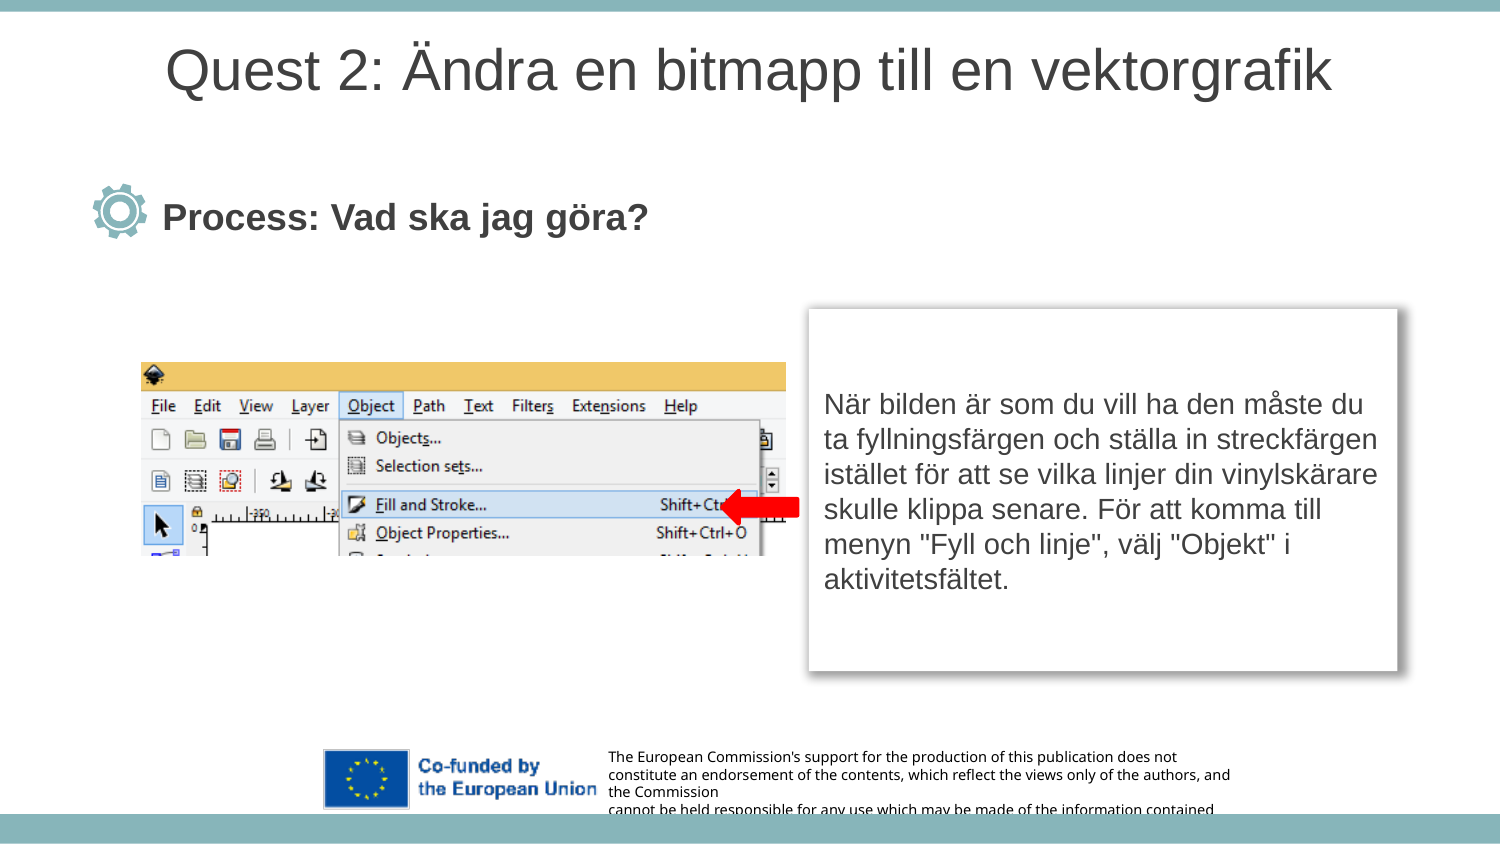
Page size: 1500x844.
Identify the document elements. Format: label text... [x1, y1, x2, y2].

picture [141, 362, 786, 557]
text_box [790, 496, 800, 518]
list Quest 2: Ändra en bitmapp till en vektorgrafik [0, 20, 1500, 115]
picture [322, 748, 618, 811]
text_box [90, 181, 147, 241]
list Process: Vad ska jag göra? [147, 192, 682, 239]
text_box När bilden är som du vill ha den måste du ta fyllningsfärgen och ställa in streckfärgen istället för att se vilka linjer din vinylskärare skulle klippa senare. För att komma till menyn "Fyll och linje", välj "Objekt" i aktivitetsfältet. [807, 307, 1399, 673]
